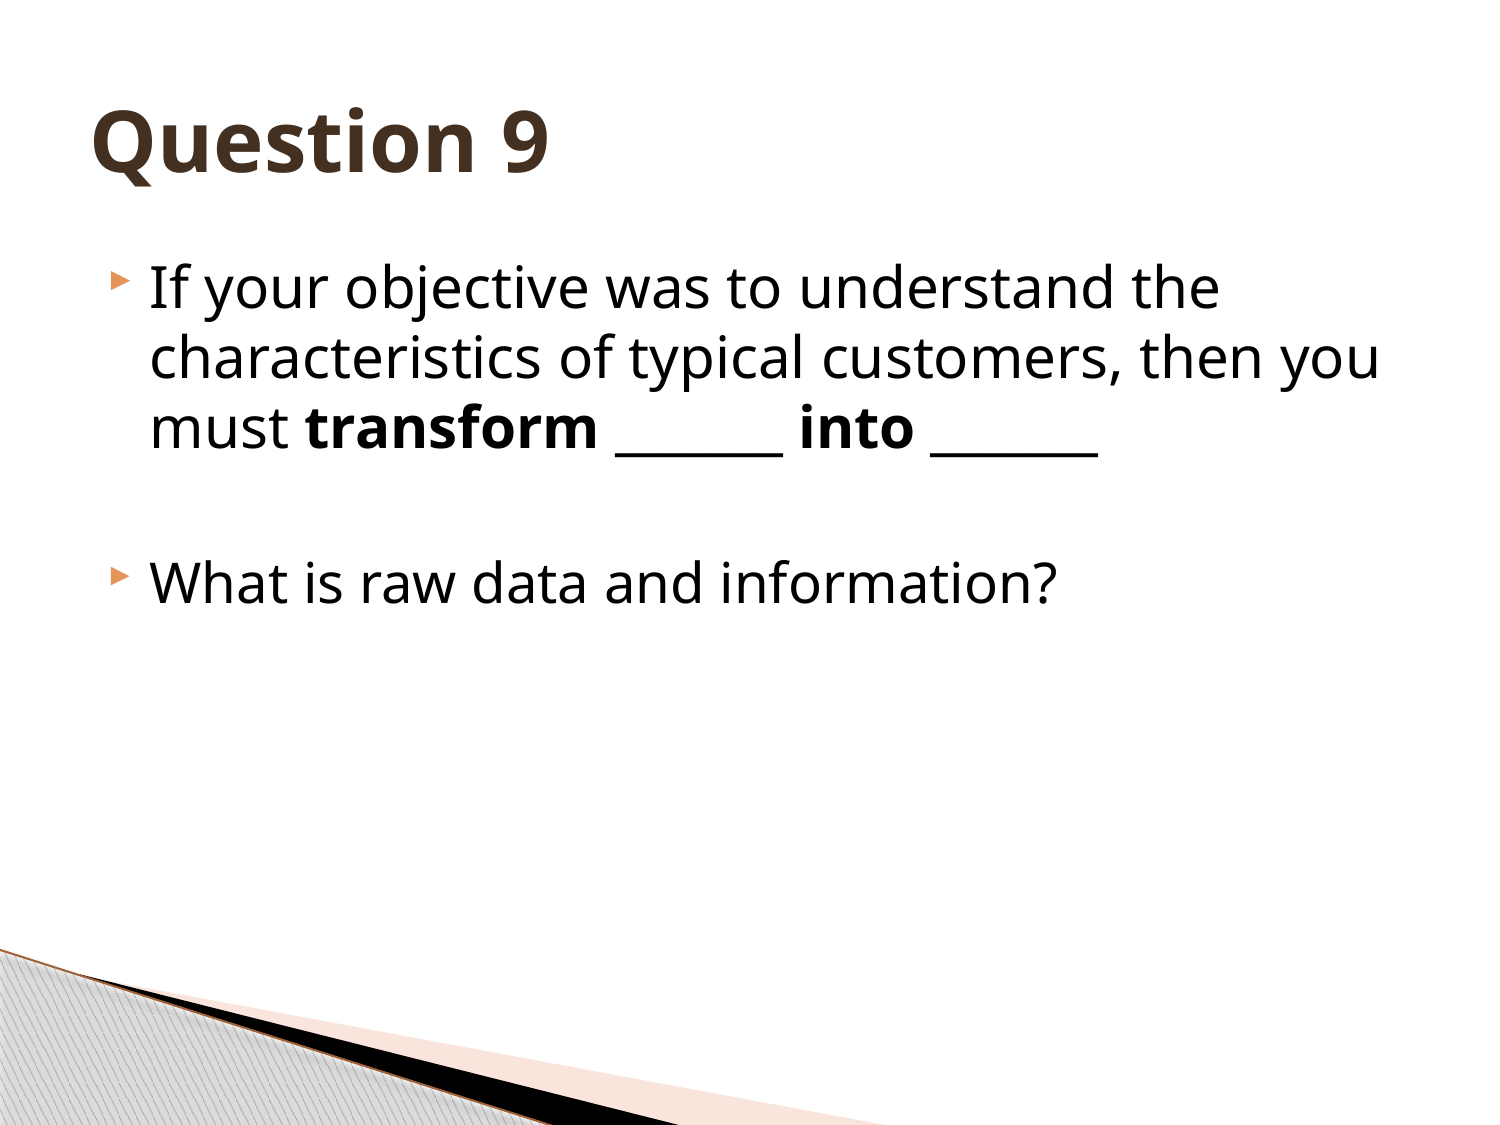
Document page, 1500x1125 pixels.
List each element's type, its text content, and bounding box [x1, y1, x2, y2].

list If your objective was to understand the characteristics of typical customers, then you must transform _______ into _______ What is raw data and information? [75, 243, 1425, 986]
title Question 9 [75, 45, 1425, 233]
